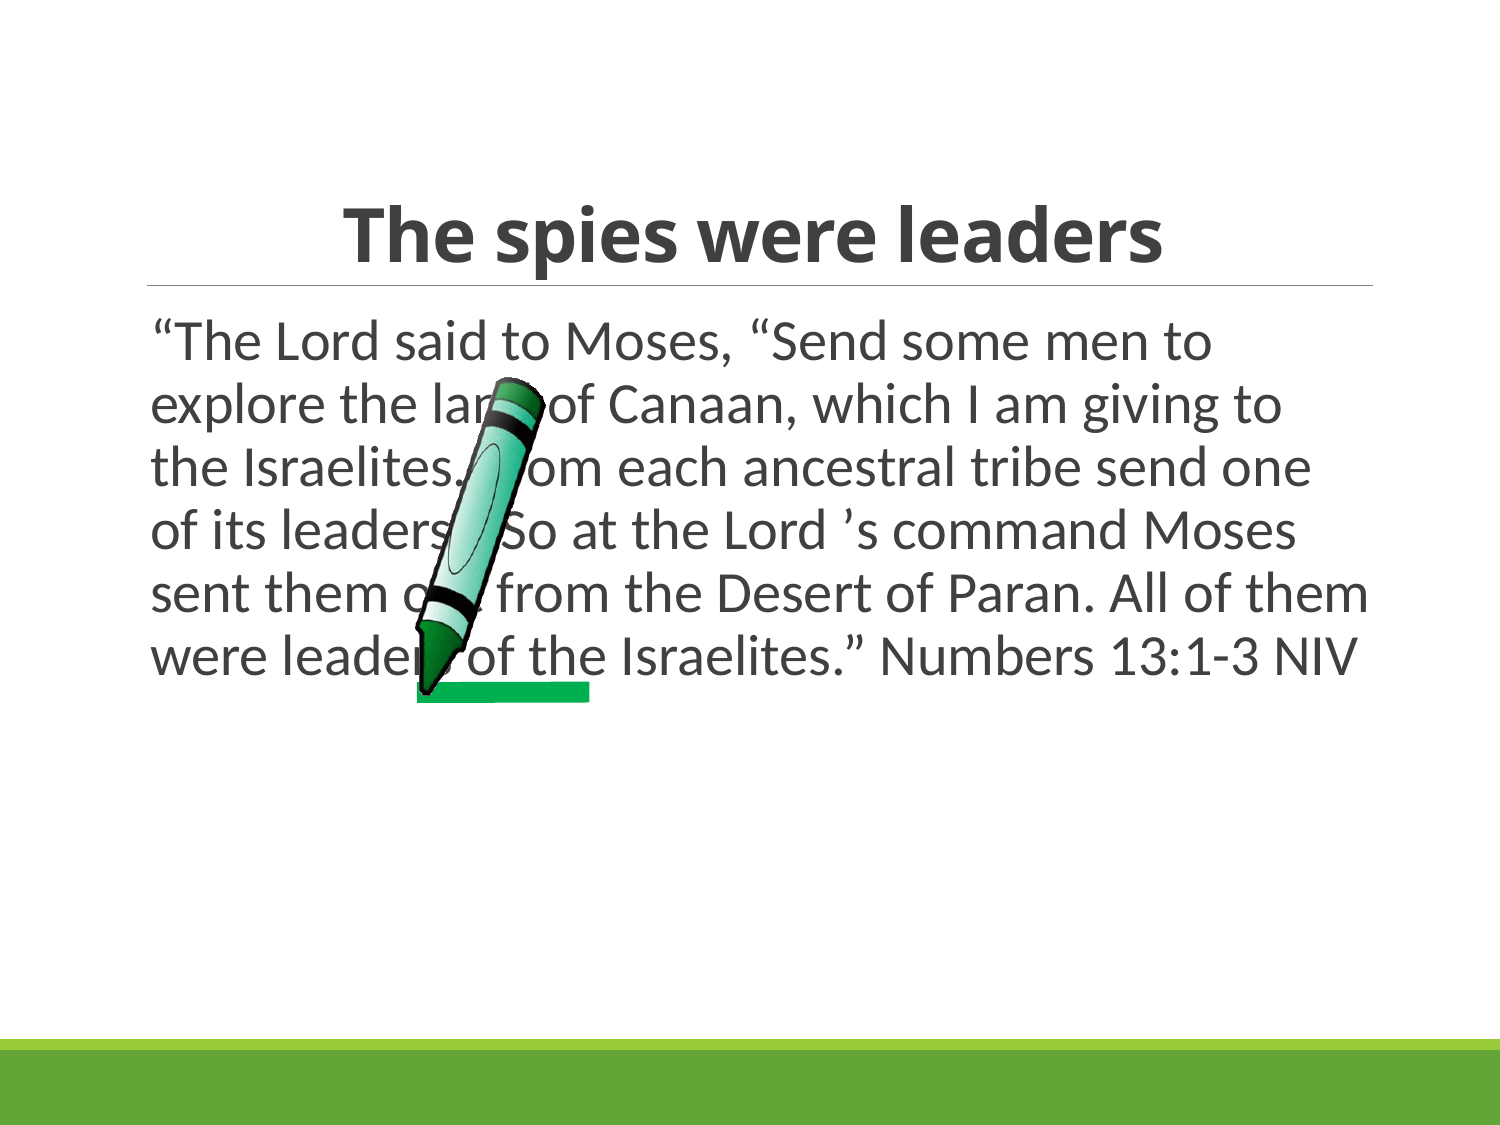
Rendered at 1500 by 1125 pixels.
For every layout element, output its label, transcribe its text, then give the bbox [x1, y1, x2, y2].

title The spies were leaders [135, 47, 1373, 285]
list “The Lord said to Moses, “Send some men to explore the land of Canaan, which I am giving to the Israelites. From each ancestral tribe send one of its leaders.” So at the Lord ʼs command Moses sent them out from the Desert of Paran. All of them were leaders of the Israelites.” Numbers‬ ‭13:1-3‬ ‭NIV‬‬ [135, 302, 1373, 963]
picture [403, 366, 552, 707]
